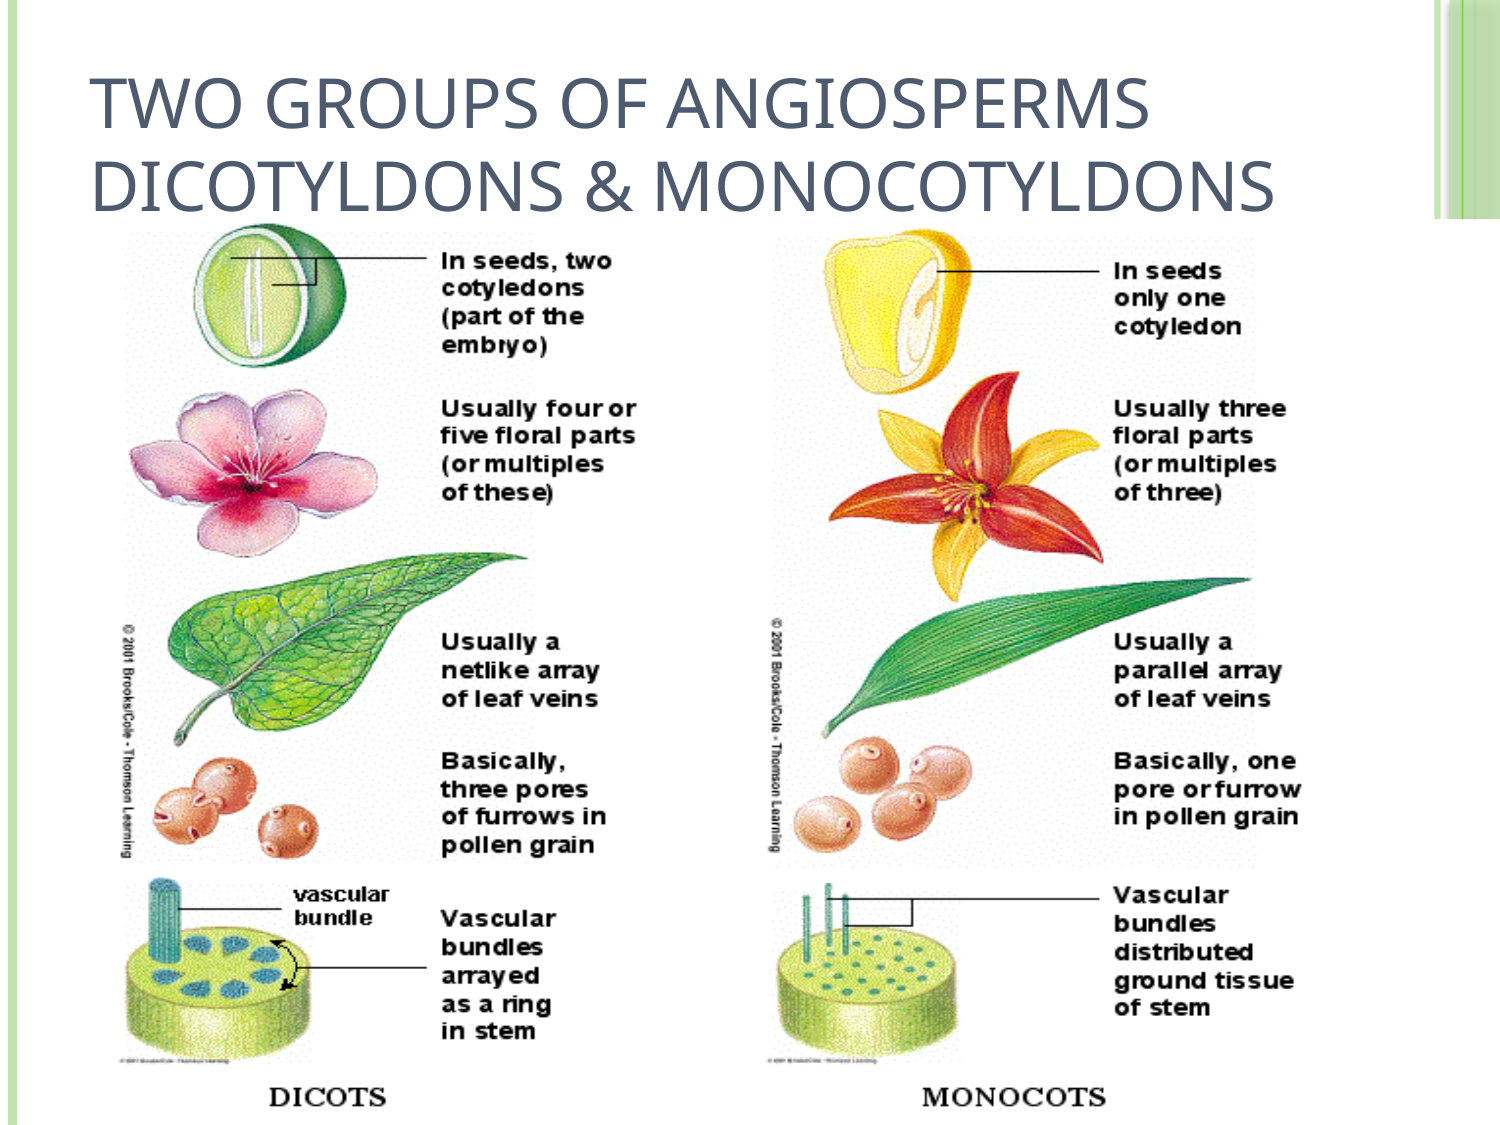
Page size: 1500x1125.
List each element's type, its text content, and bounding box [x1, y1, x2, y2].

title Two Groups of Angiosperms Dicotyldons & Monocotyldons [75, 45, 1300, 233]
picture [87, 219, 1500, 1125]
